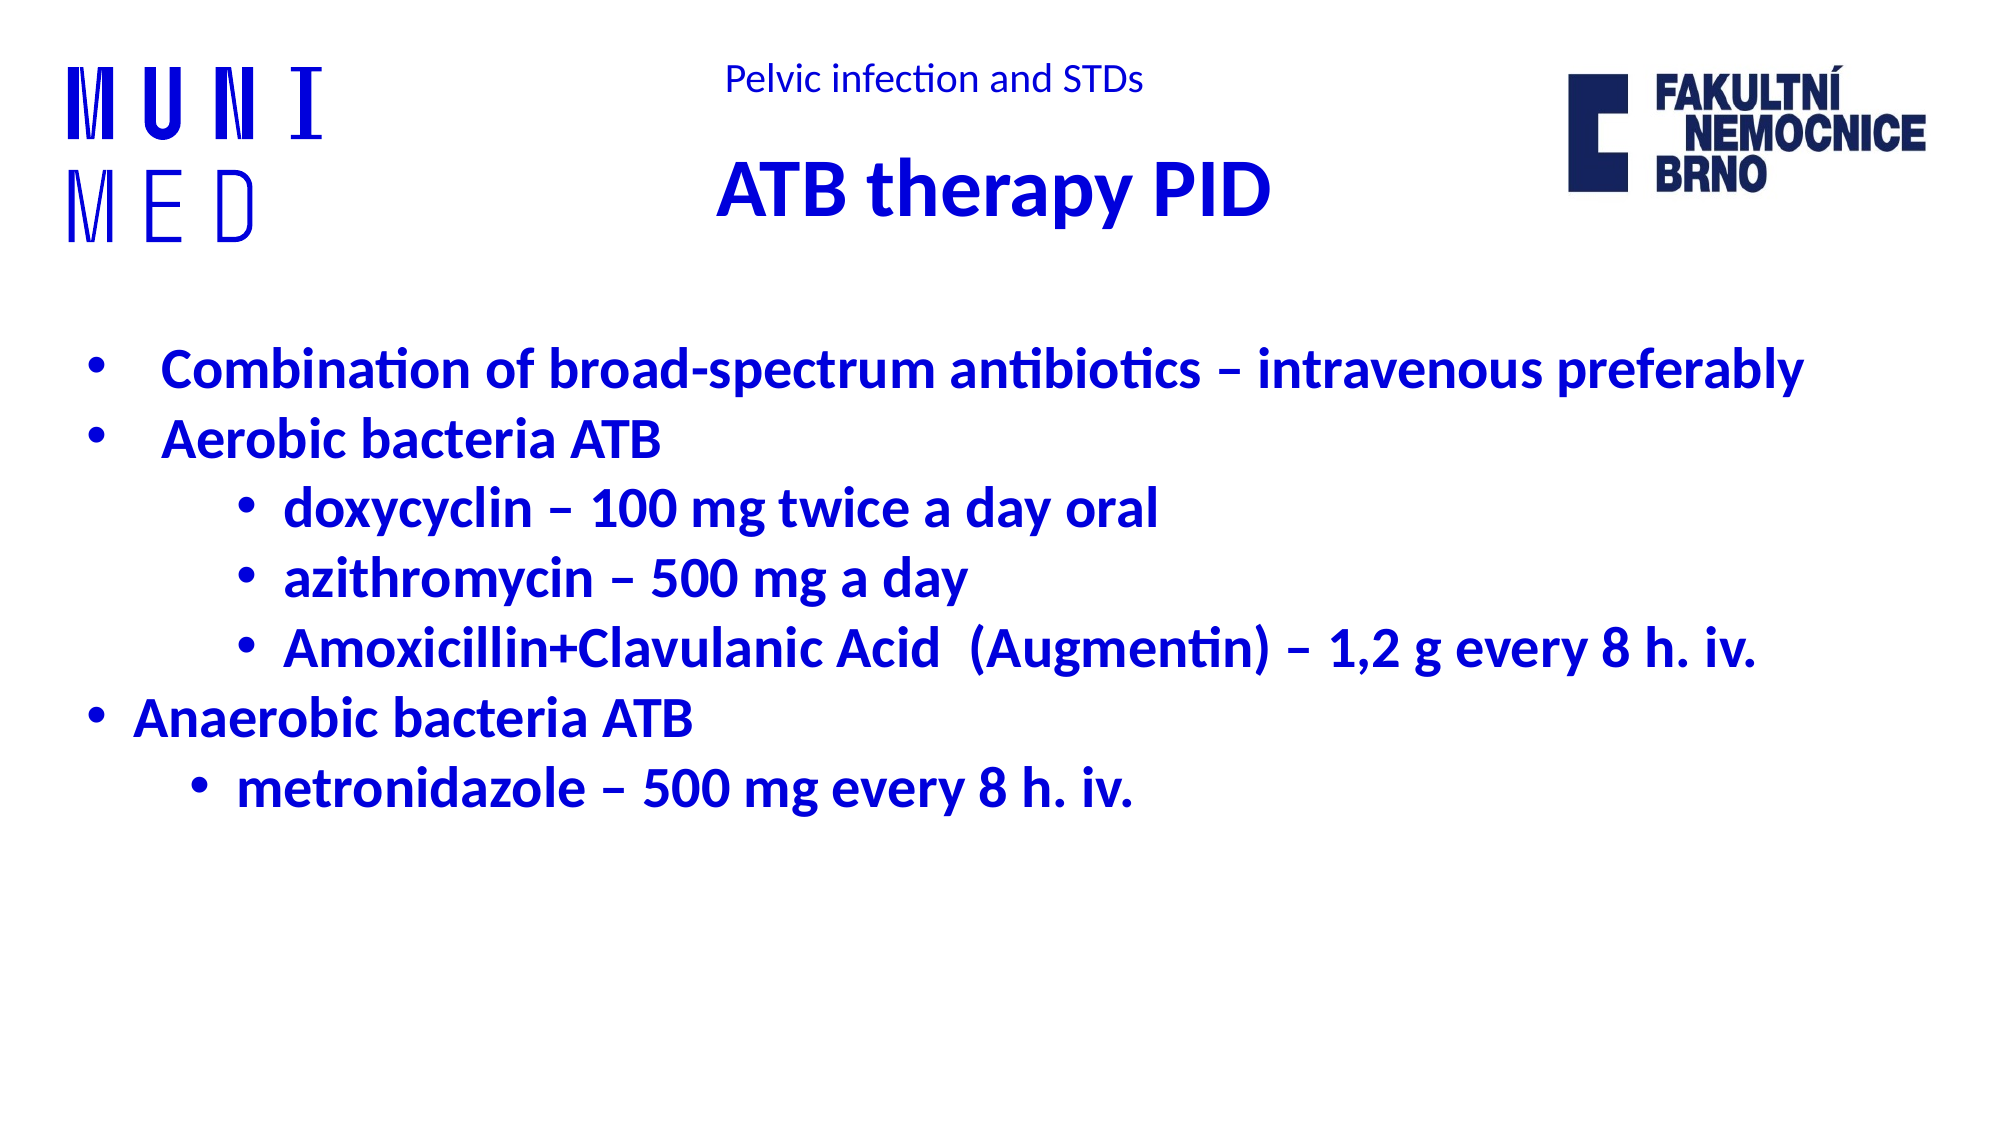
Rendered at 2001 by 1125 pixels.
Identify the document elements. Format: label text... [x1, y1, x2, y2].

picture [1537, 33, 1956, 232]
text_box Pelvic infection and STDs [423, 50, 1446, 113]
text_box Combination of broad-spectrum antibiotics – intravenous preferably Aerobic bacteria ATB doxycyclin – 100 mg twice a day oral azithromycin – 500 mg a day Amoxicillin+Clavulanic Acid (Augmentin) – 1,2 g every 8 h. iv. Anaerobic bacteria ATB metronidazole – 500 mg every 8 h. iv. [71, 322, 2000, 827]
text_box ATB therapy PID [3, 125, 2000, 241]
